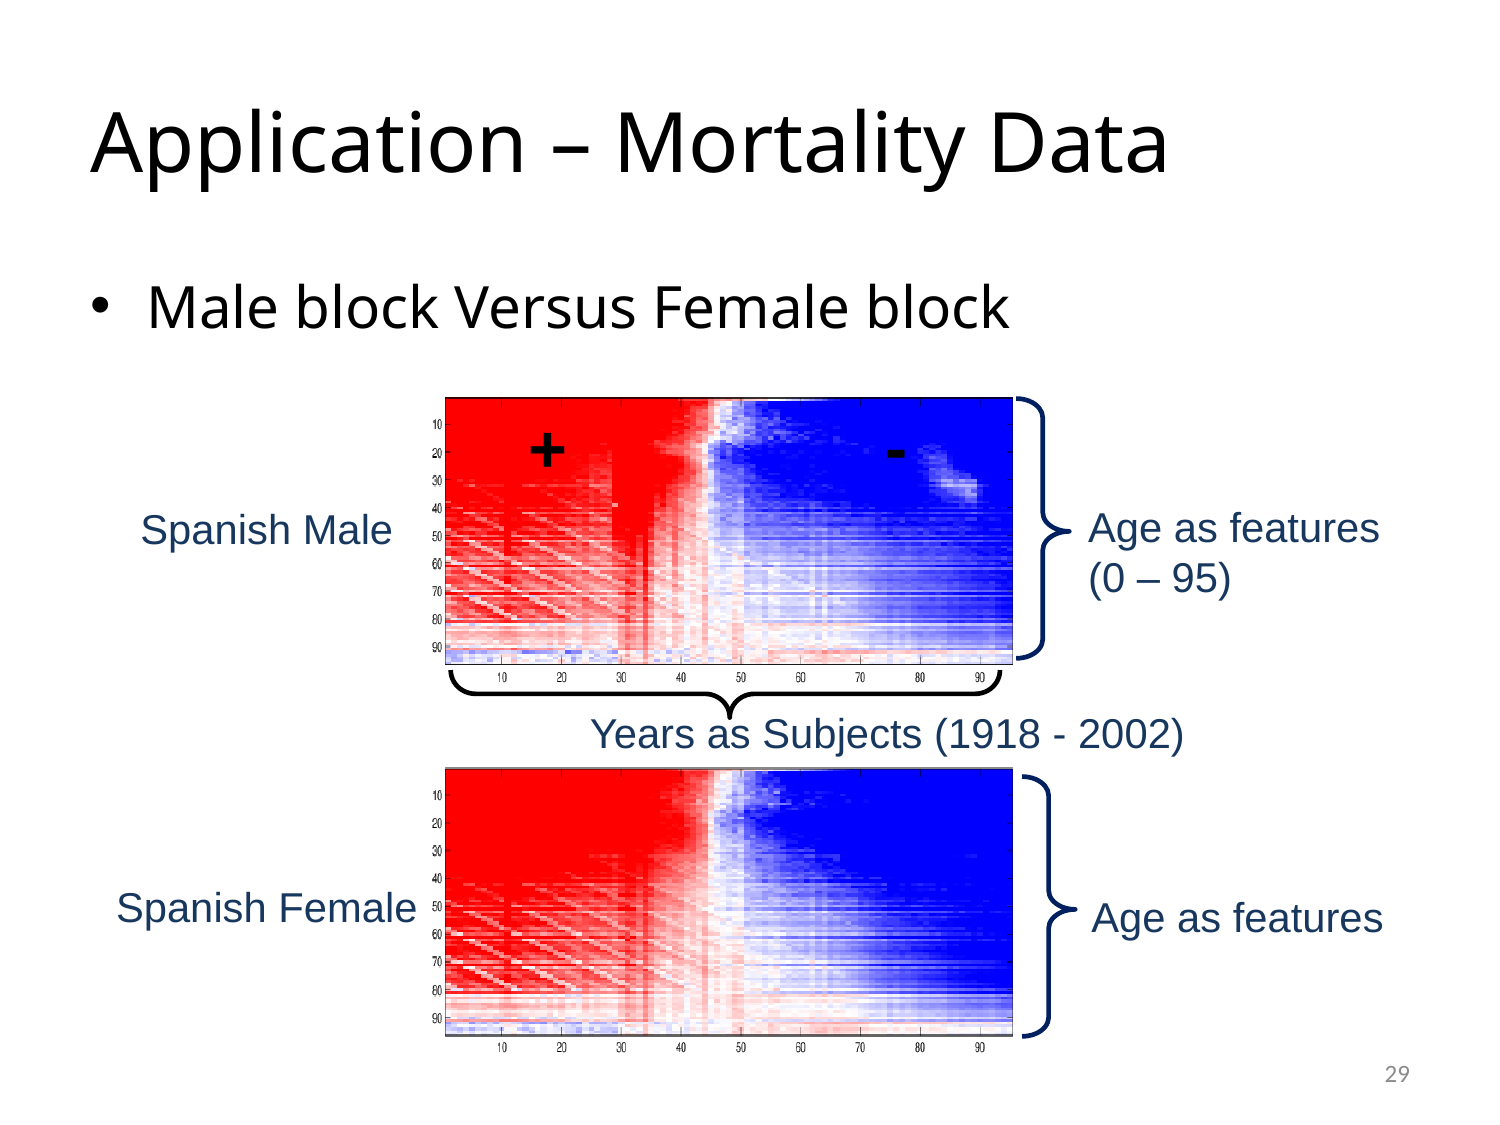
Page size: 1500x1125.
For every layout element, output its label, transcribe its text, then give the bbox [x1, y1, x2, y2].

title Application – Mortality Data [75, 45, 1425, 233]
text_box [99, 374, 1401, 1061]
list Male block Versus Female block [75, 262, 1425, 1005]
slide_number 29 [1074, 1042, 1425, 1103]
